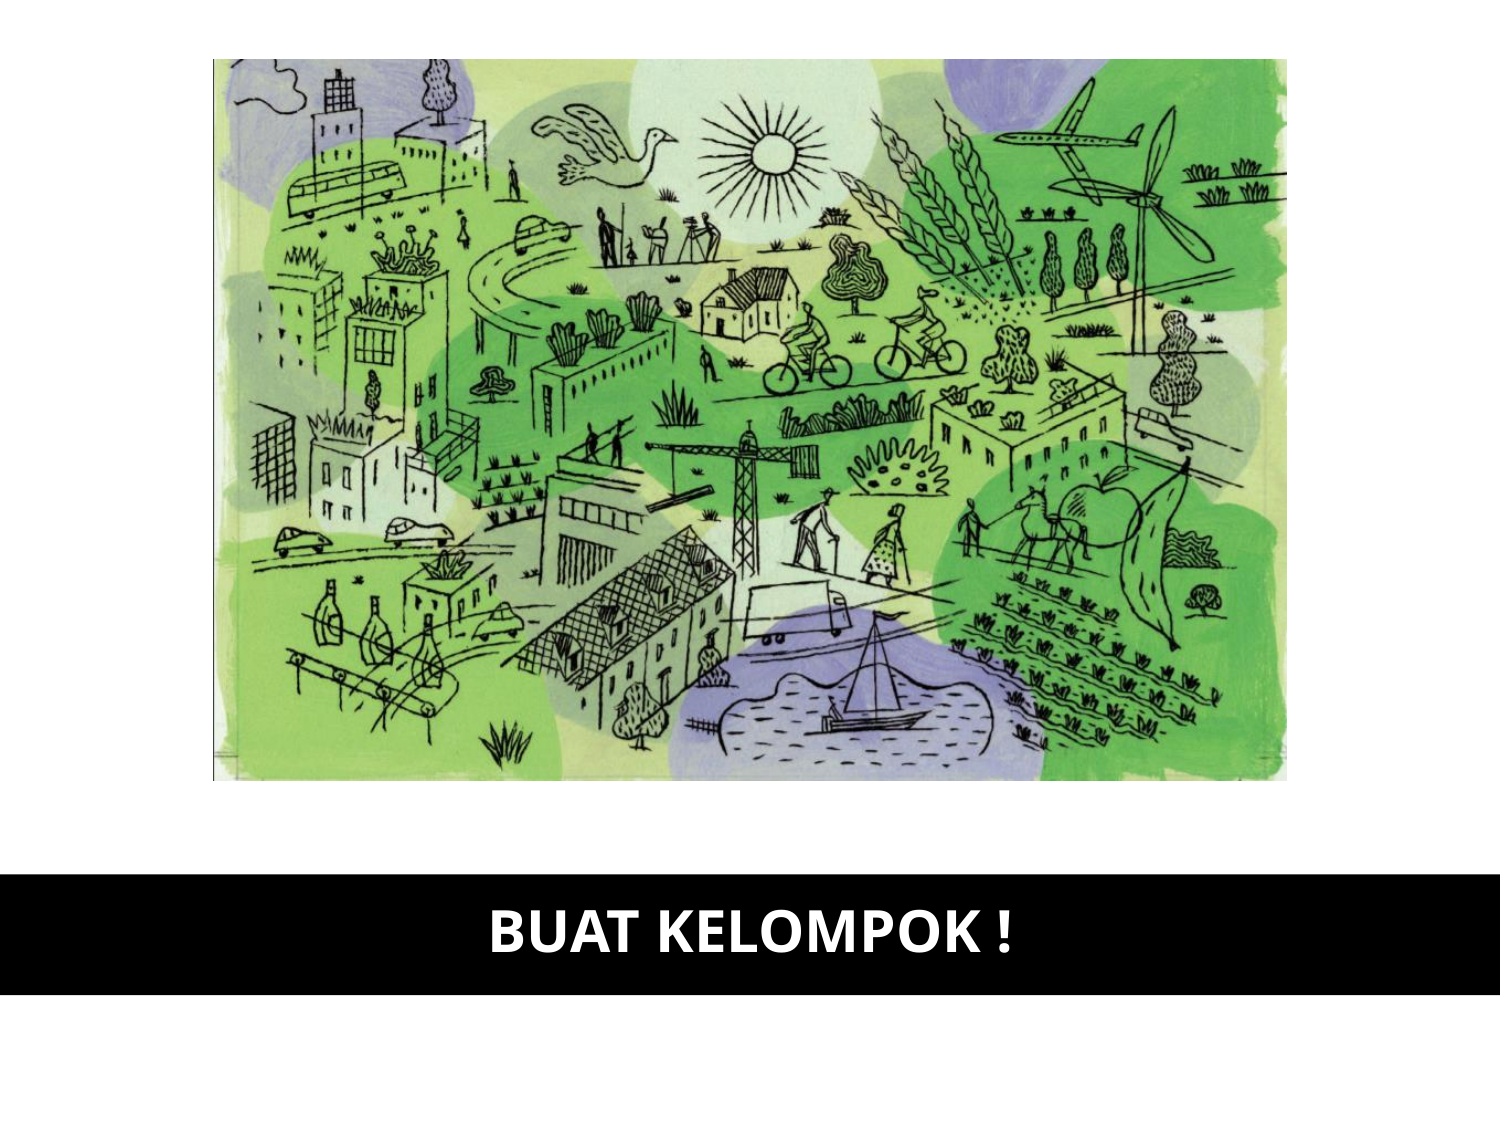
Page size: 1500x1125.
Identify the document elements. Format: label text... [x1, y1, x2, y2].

text_box [1448, 873, 1500, 996]
title BUAT KELOMPOK ! [68, 873, 1448, 996]
text_box [0, 873, 68, 996]
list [213, 59, 1287, 781]
